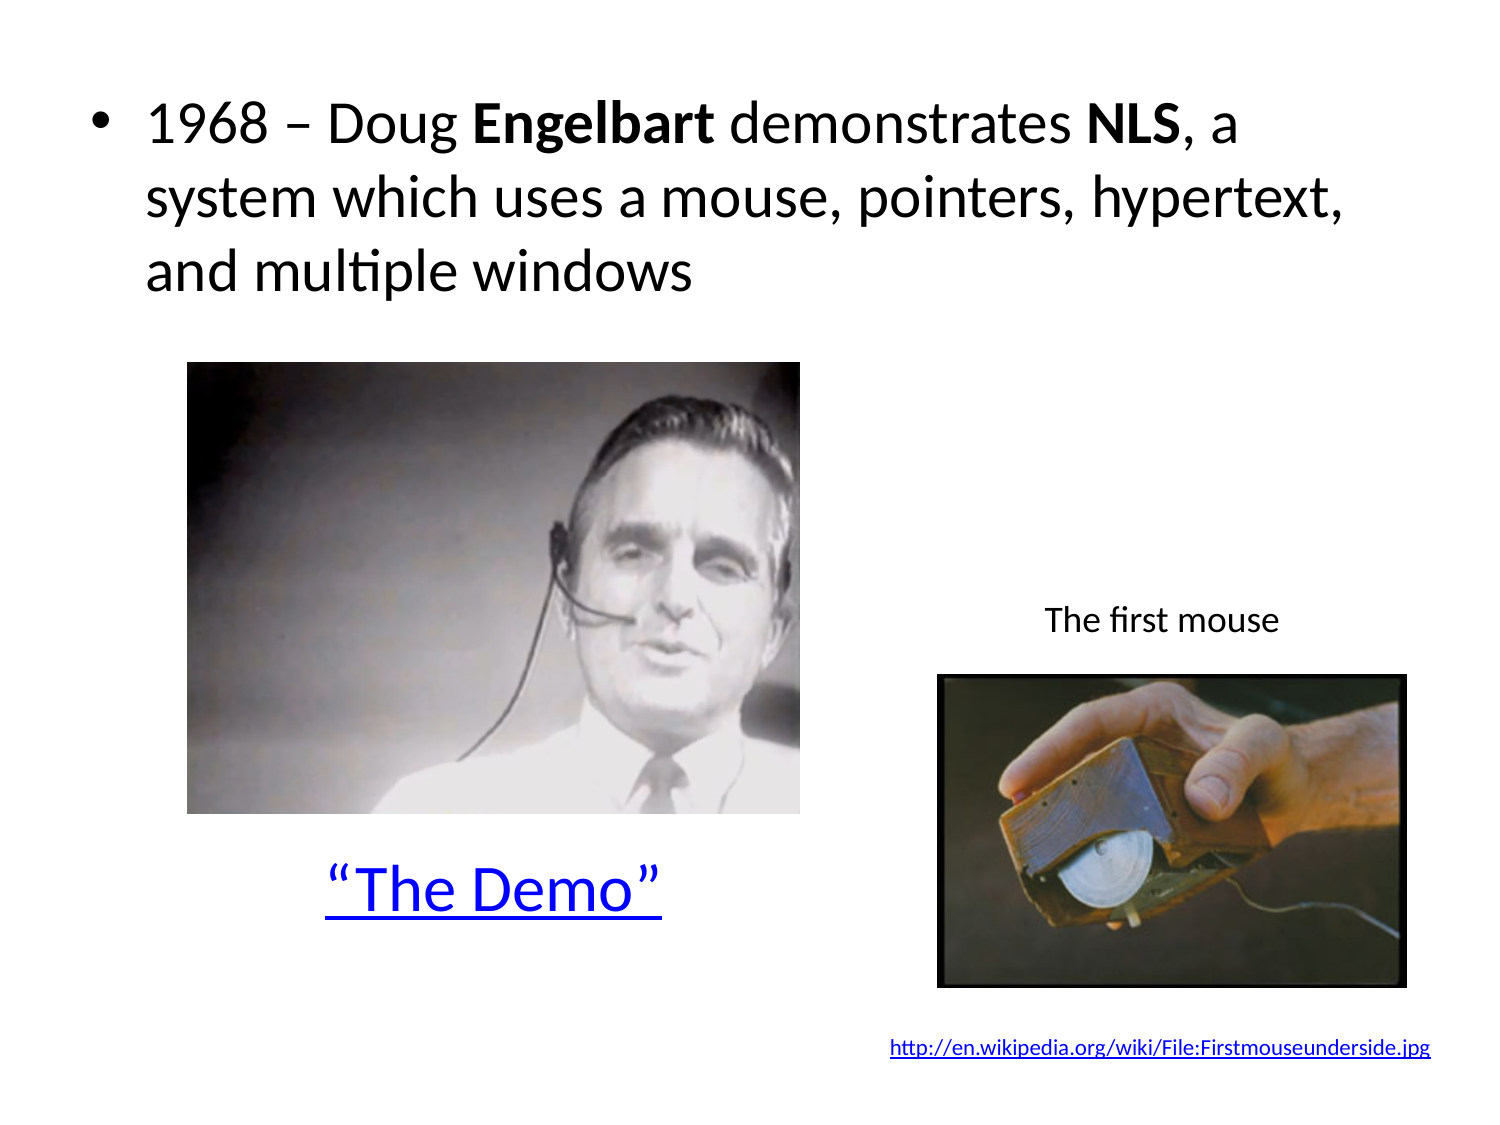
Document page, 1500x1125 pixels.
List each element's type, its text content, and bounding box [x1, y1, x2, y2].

text_box The first mouse [950, 587, 1375, 648]
picture [937, 674, 1407, 988]
list 1968 – Doug Engelbart demonstrates NLS, a system which uses a mouse, pointers, hypertext, and multiple windows [75, 75, 1425, 1005]
text_box “The Demo” [299, 837, 688, 933]
text_box http://en.wikipedia.org/wiki/File:Firstmouseunderside.jpg [874, 1025, 1475, 1068]
picture [187, 362, 801, 815]
